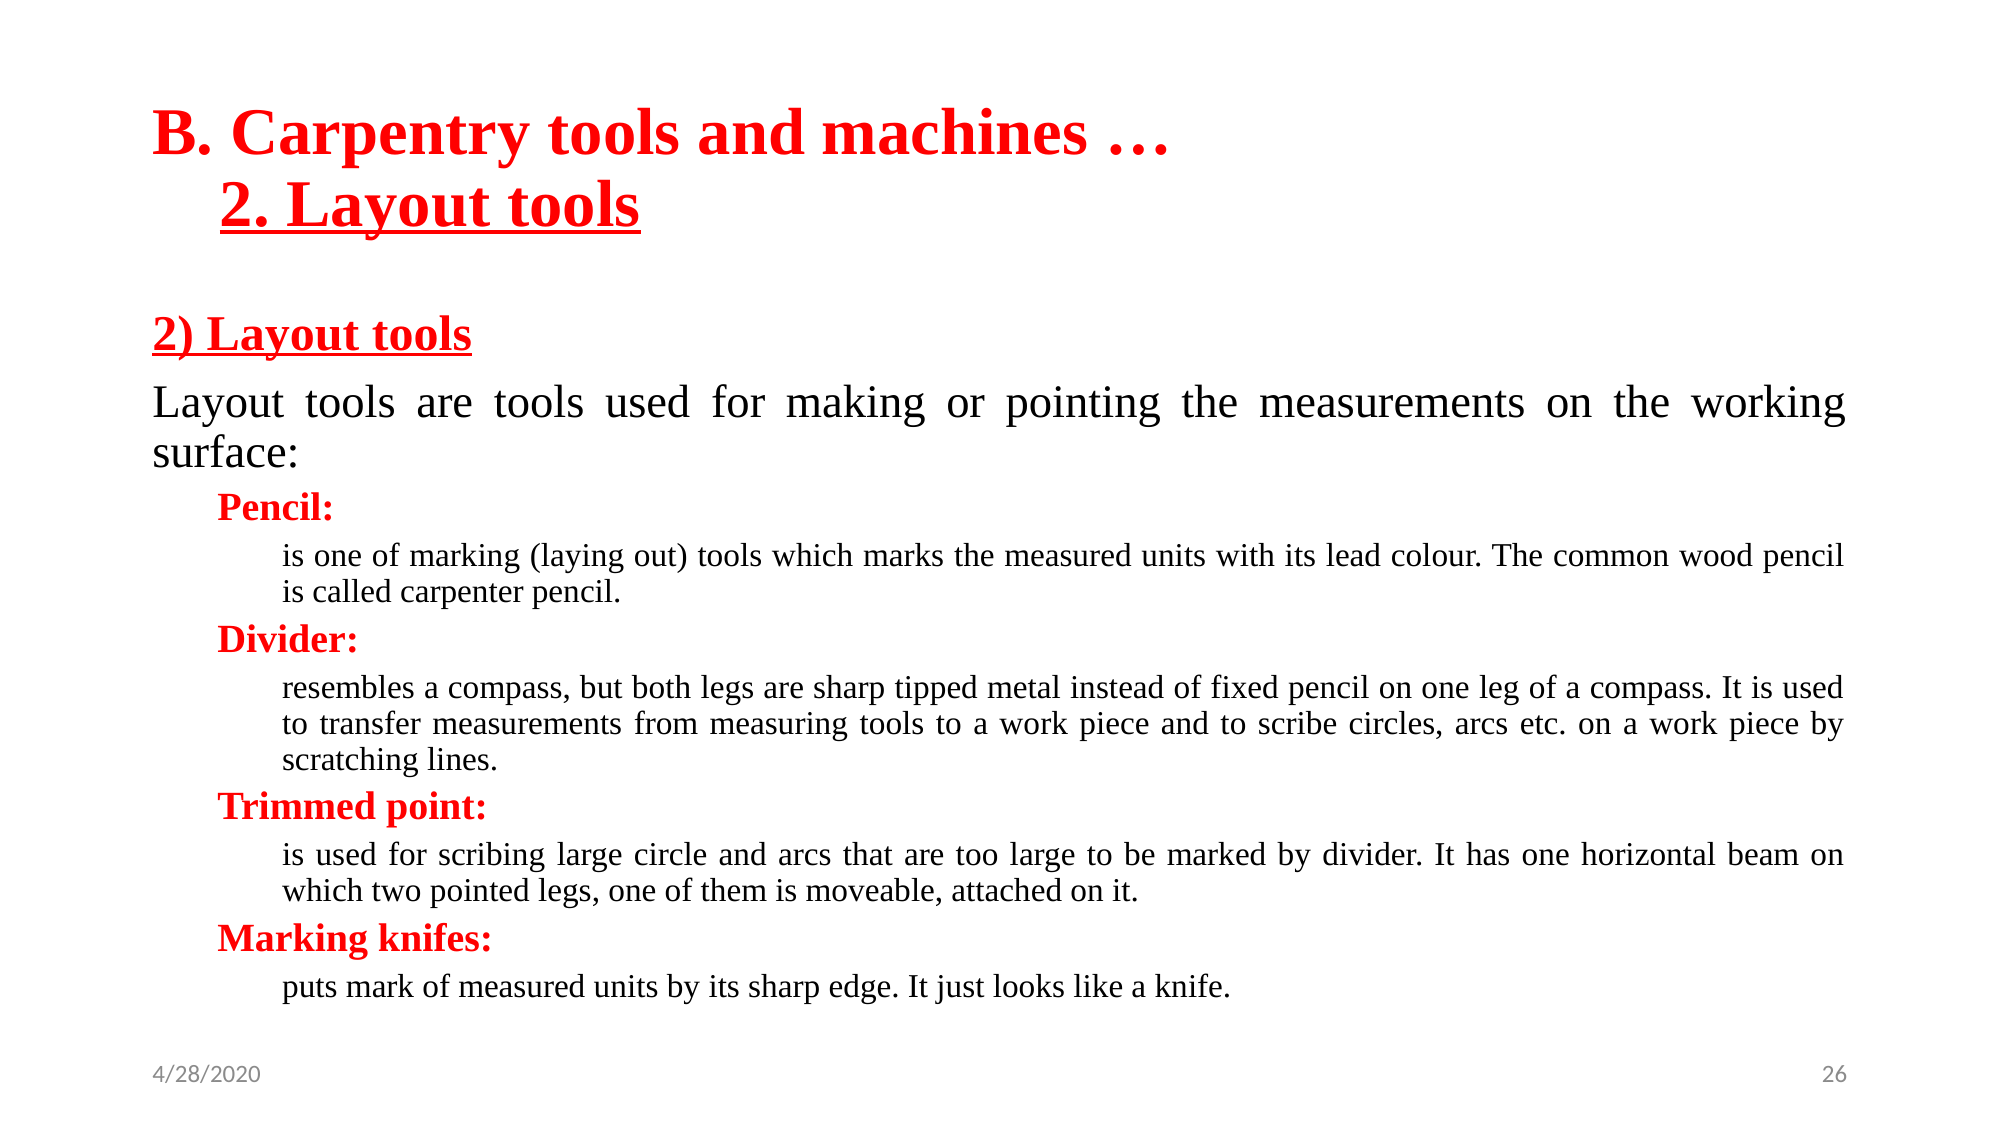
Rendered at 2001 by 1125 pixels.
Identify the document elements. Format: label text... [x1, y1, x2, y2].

title B. Carpentry tools and machines … 2. Layout tools [137, 59, 1863, 278]
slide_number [137, 1042, 588, 1103]
slide_number 26 [1412, 1042, 1863, 1103]
list 2) Layout tools Layout tools are tools used for making or pointing the measurements on the working surface: Pencil: is one of marking (laying out) tools which marks the measured units with its lead colour. The common wood pencil is called carpenter pencil. Divider: resembles a compass, but both legs are sharp tipped metal instead of fixed pencil on one leg of a compass. It is used to transfer measurements from measuring tools to a work piece and to scribe circles, arcs etc. on a work piece by scratching lines. Trimmed point: is used for scribing large circle and arcs that are too large to be marked by divider. It has one horizontal beam on which two pointed legs, one of them is moveable, attached on it. Marking knifes: puts mark of measured units by its sharp edge. It just looks like a knife. [137, 299, 1863, 1014]
